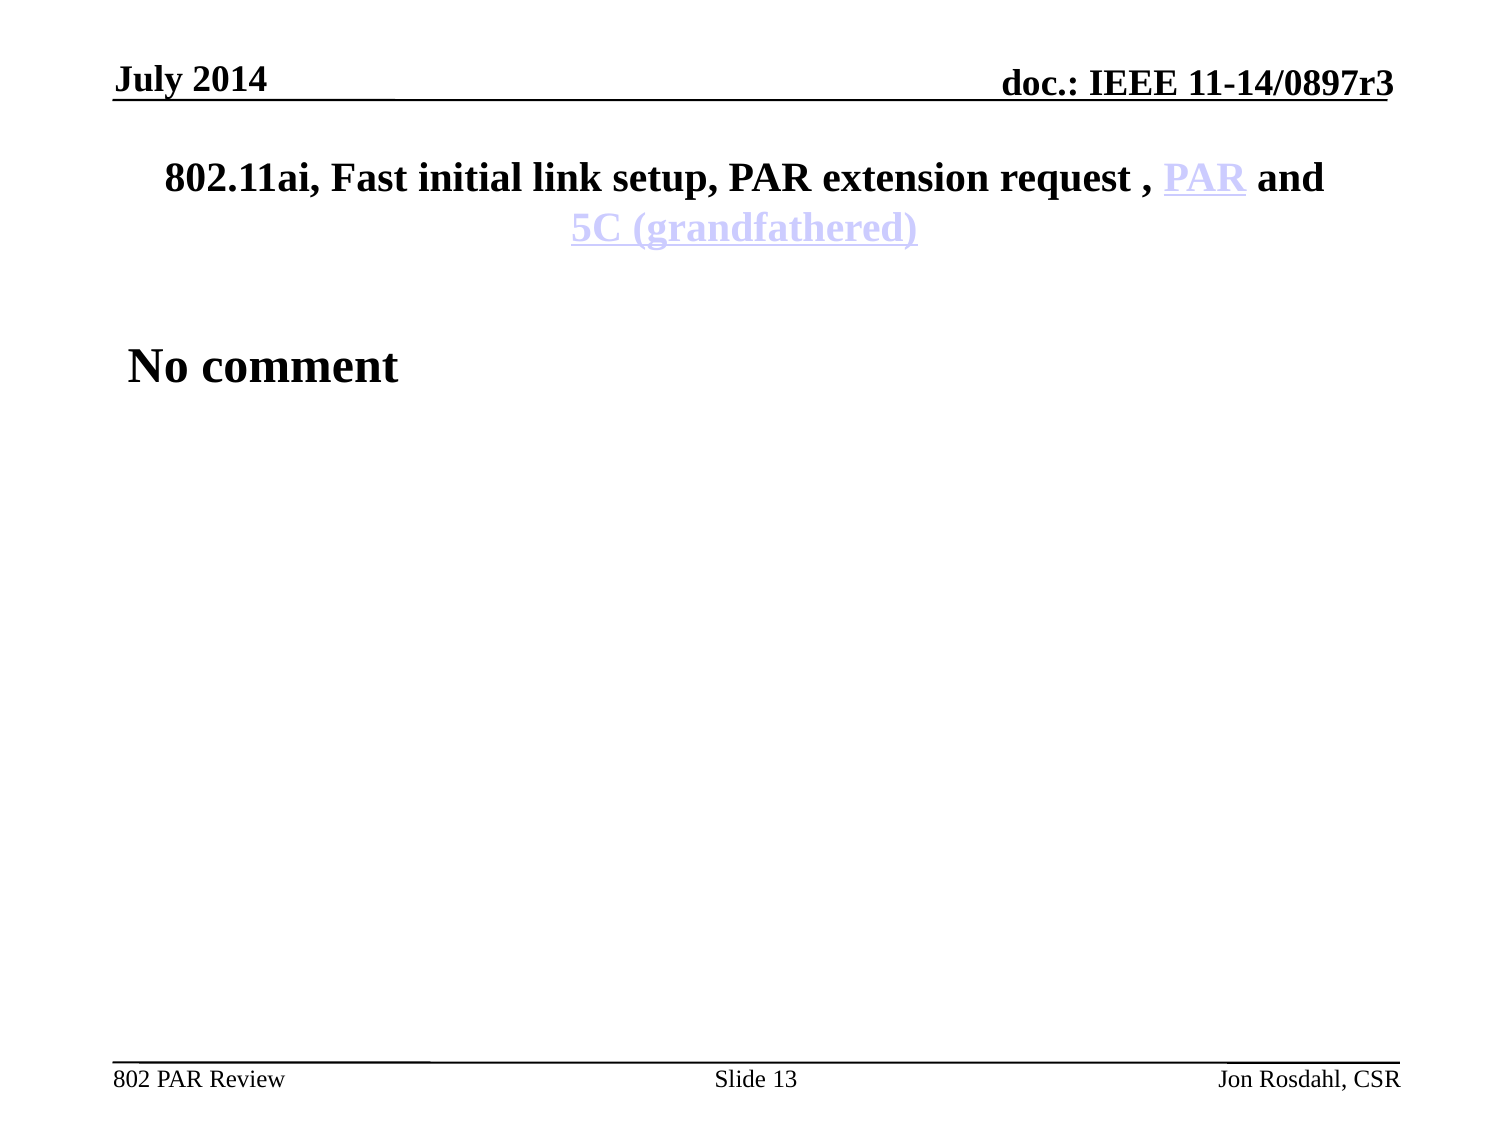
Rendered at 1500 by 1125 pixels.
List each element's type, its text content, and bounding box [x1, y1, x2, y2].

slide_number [114, 54, 423, 100]
list No comment [112, 324, 1388, 1000]
title 802.11ai, Fast initial link setup, PAR extension request , PAR and 5C (grandfathered) [112, 112, 1388, 288]
slide_number Slide 13 [712, 1061, 800, 1123]
footer Jon Rosdahl, CSR [878, 1061, 1402, 1093]
